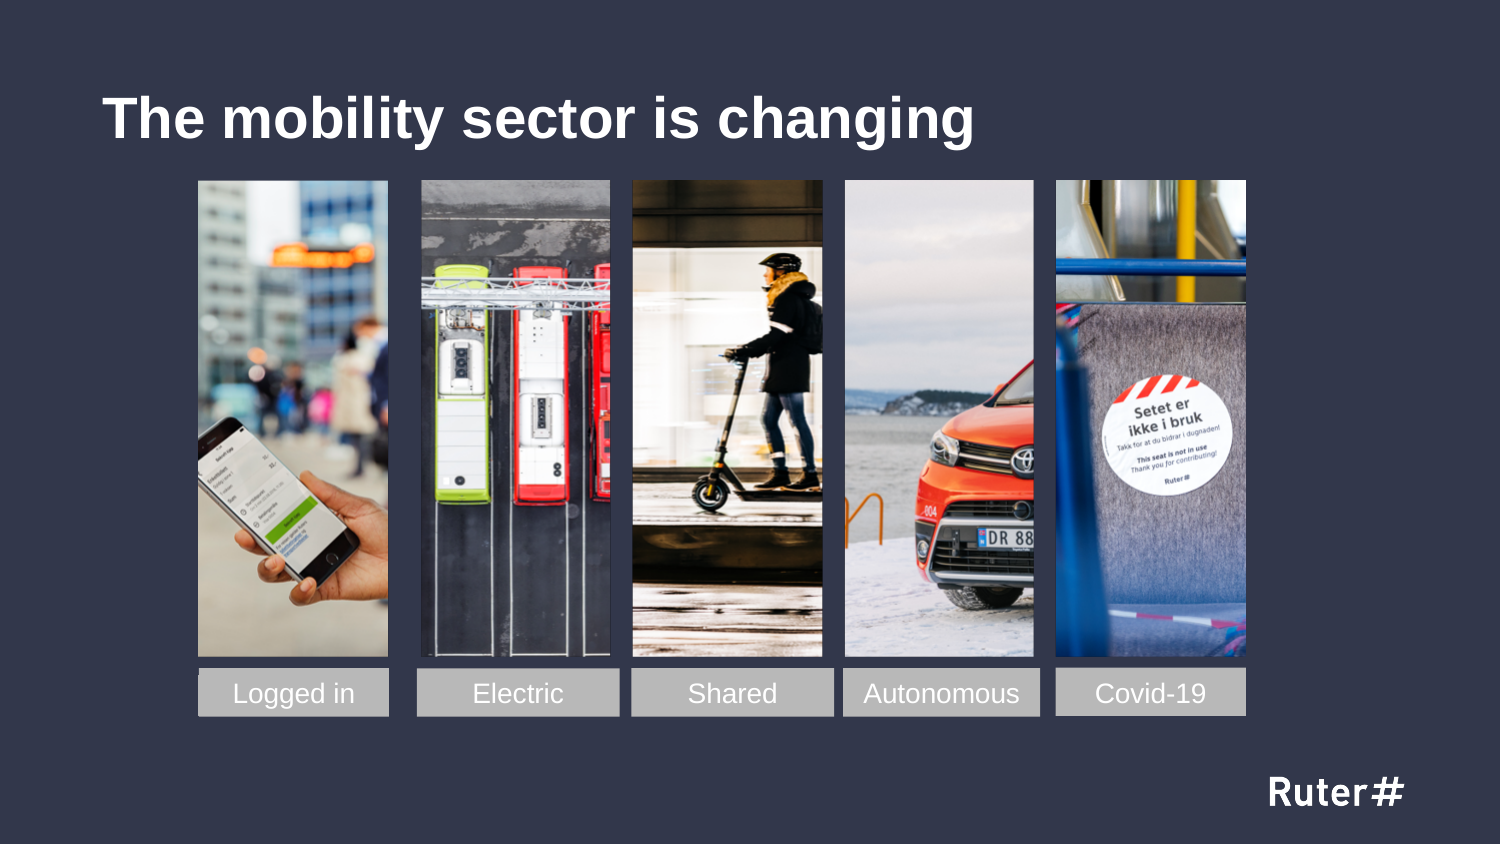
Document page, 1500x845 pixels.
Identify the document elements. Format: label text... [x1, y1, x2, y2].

picture [198, 179, 1246, 729]
title The mobility sector is changing [102, 79, 1500, 151]
picture [1255, 762, 1500, 844]
